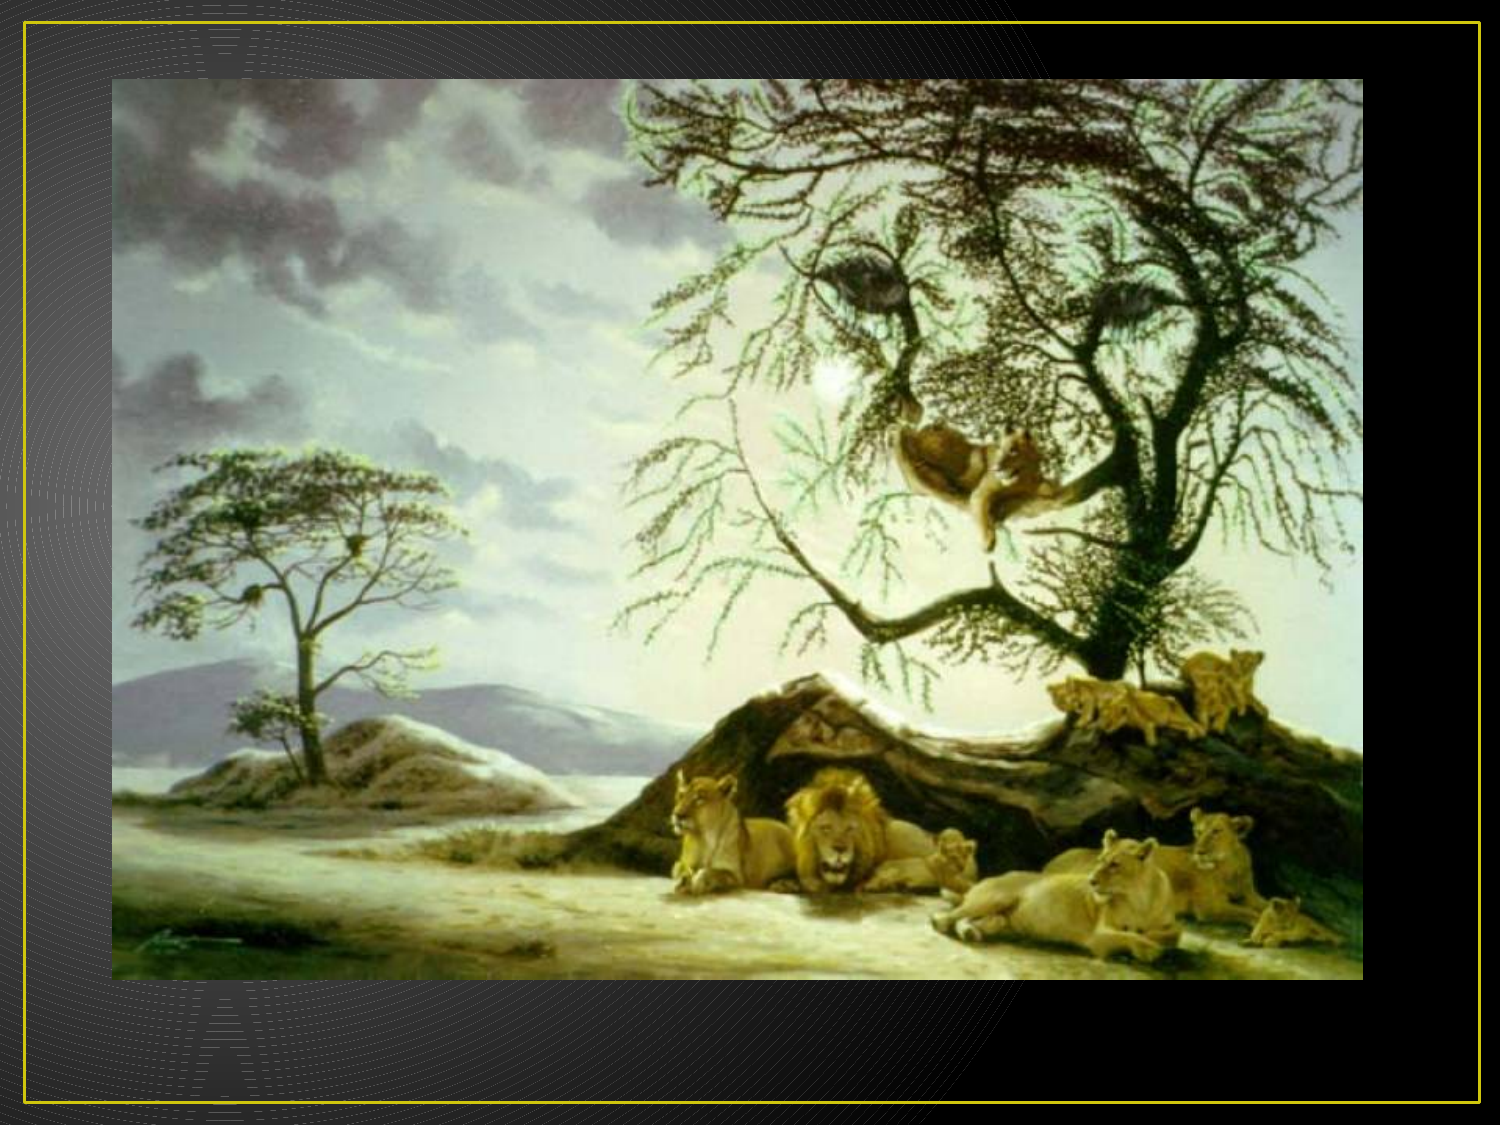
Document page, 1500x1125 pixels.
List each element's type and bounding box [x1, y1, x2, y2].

picture [111, 78, 1363, 980]
